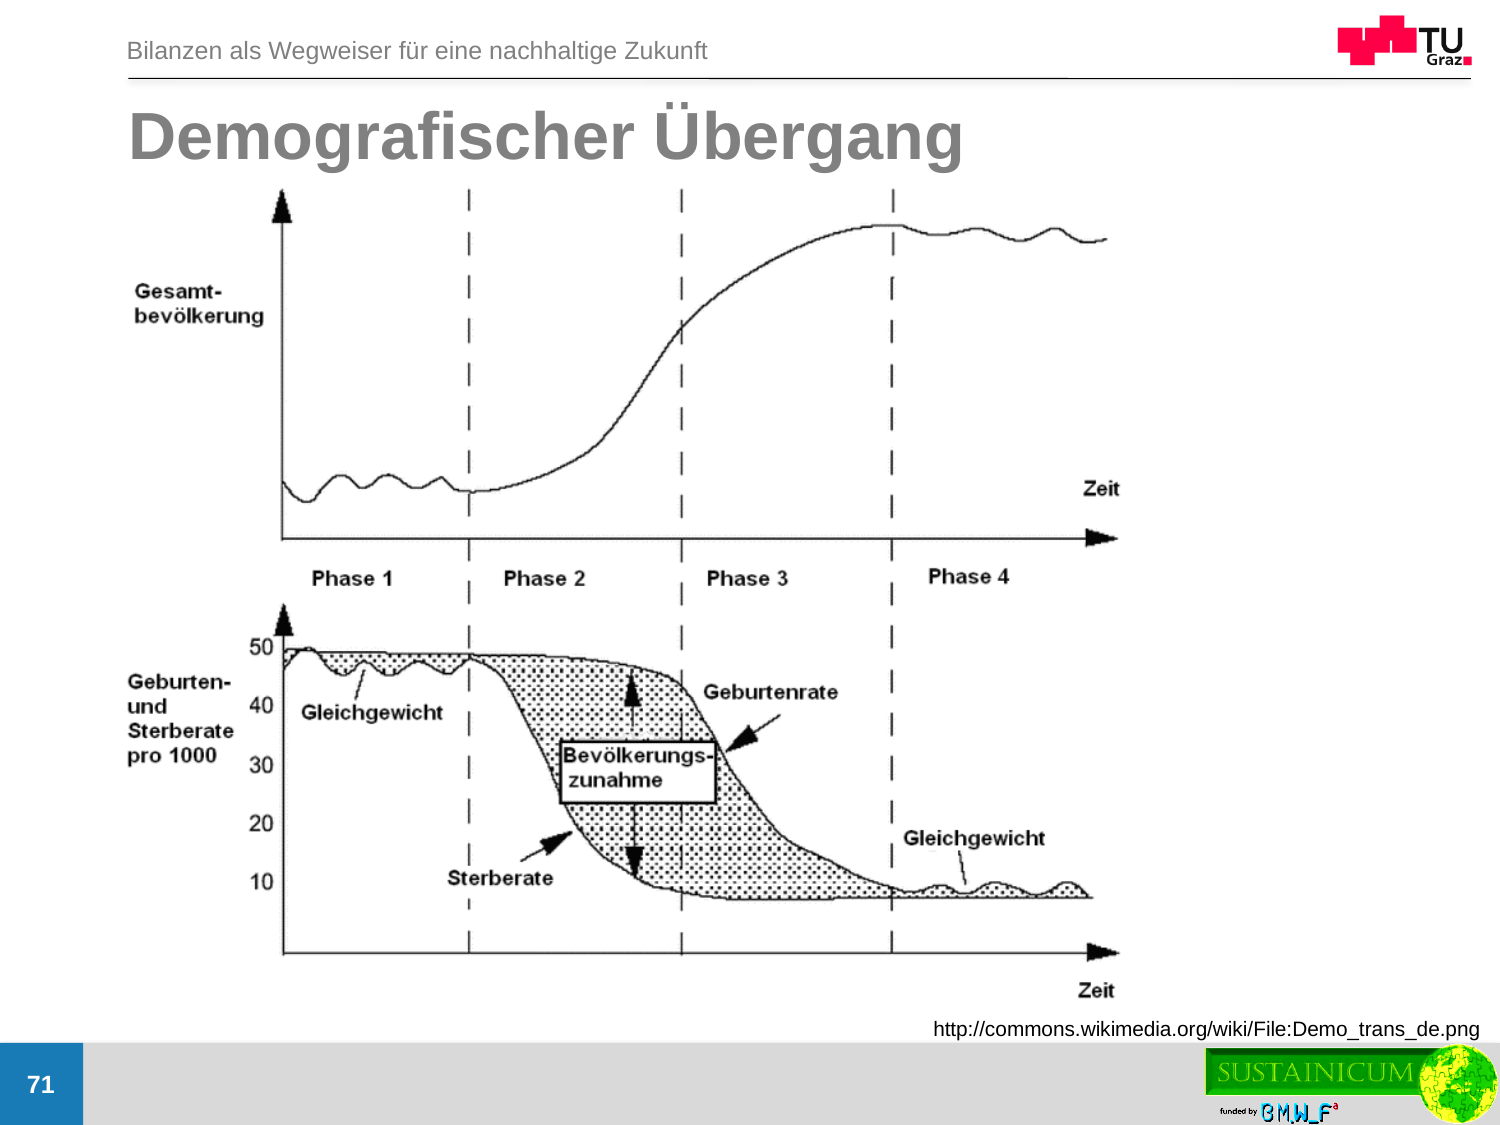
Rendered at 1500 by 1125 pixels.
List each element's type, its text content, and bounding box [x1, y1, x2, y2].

picture [107, 186, 1129, 1004]
picture [1335, 12, 1474, 68]
picture [1205, 1041, 1500, 1125]
text_box http://commons.wikimedia.org/wiki/File:Demo_trans_de.png [918, 1008, 1496, 1049]
title Demografischer Übergang [113, 85, 1500, 197]
